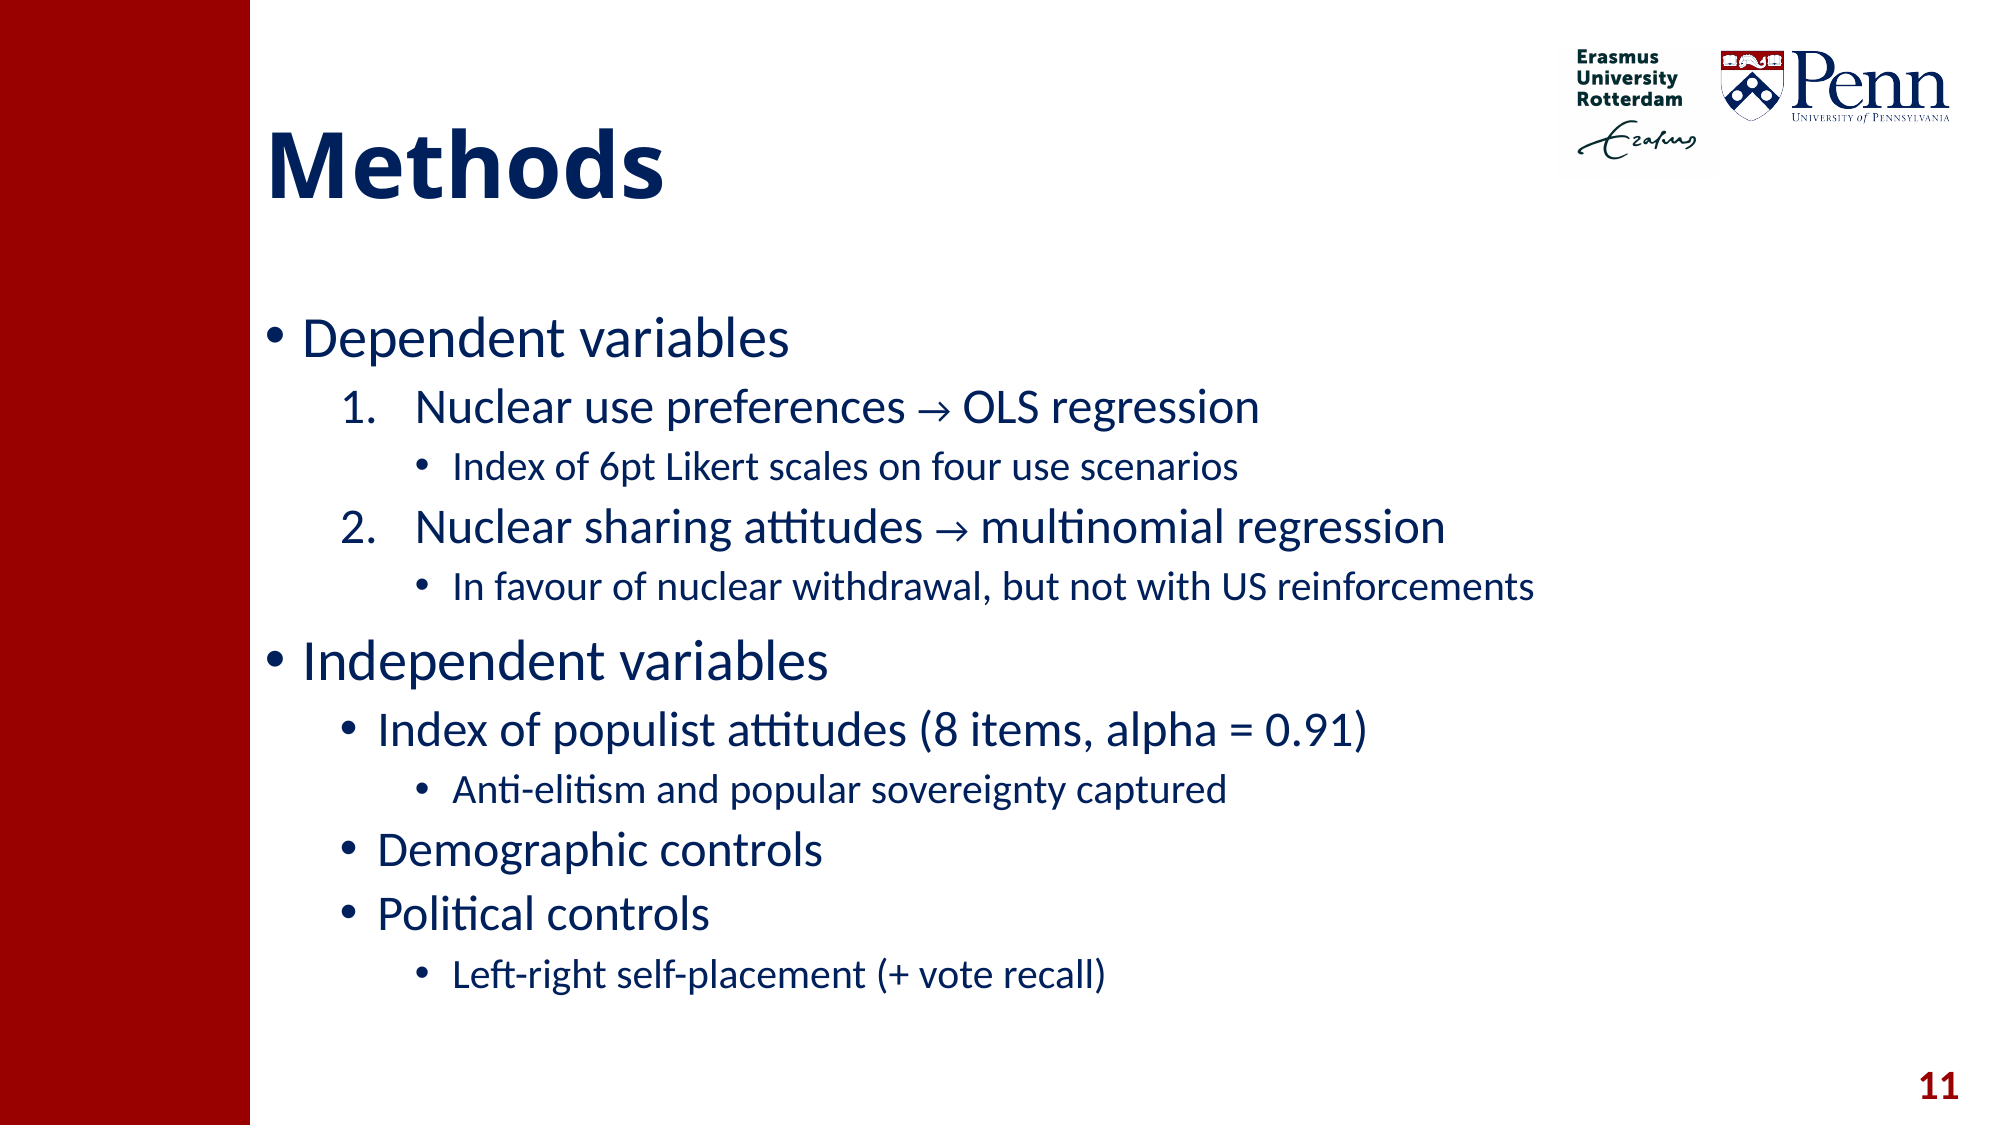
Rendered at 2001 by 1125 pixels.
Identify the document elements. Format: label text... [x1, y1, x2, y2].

picture [1557, 22, 1952, 152]
title Methods [249, 59, 1863, 278]
list Dependent variables Nuclear use preferences → OLS regression Index of 6pt Likert scales on four use scenarios Nuclear sharing attitudes → multinomial regression In favour of nuclear withdrawal, but not with US reinforcements Independent variables Index of populist attitudes (8 items, alpha = 0.91) Anti-elitism and popular sovereignty captured Demographic controls Political controls Left-right self-placement (+ vote recall) [249, 299, 1863, 1014]
